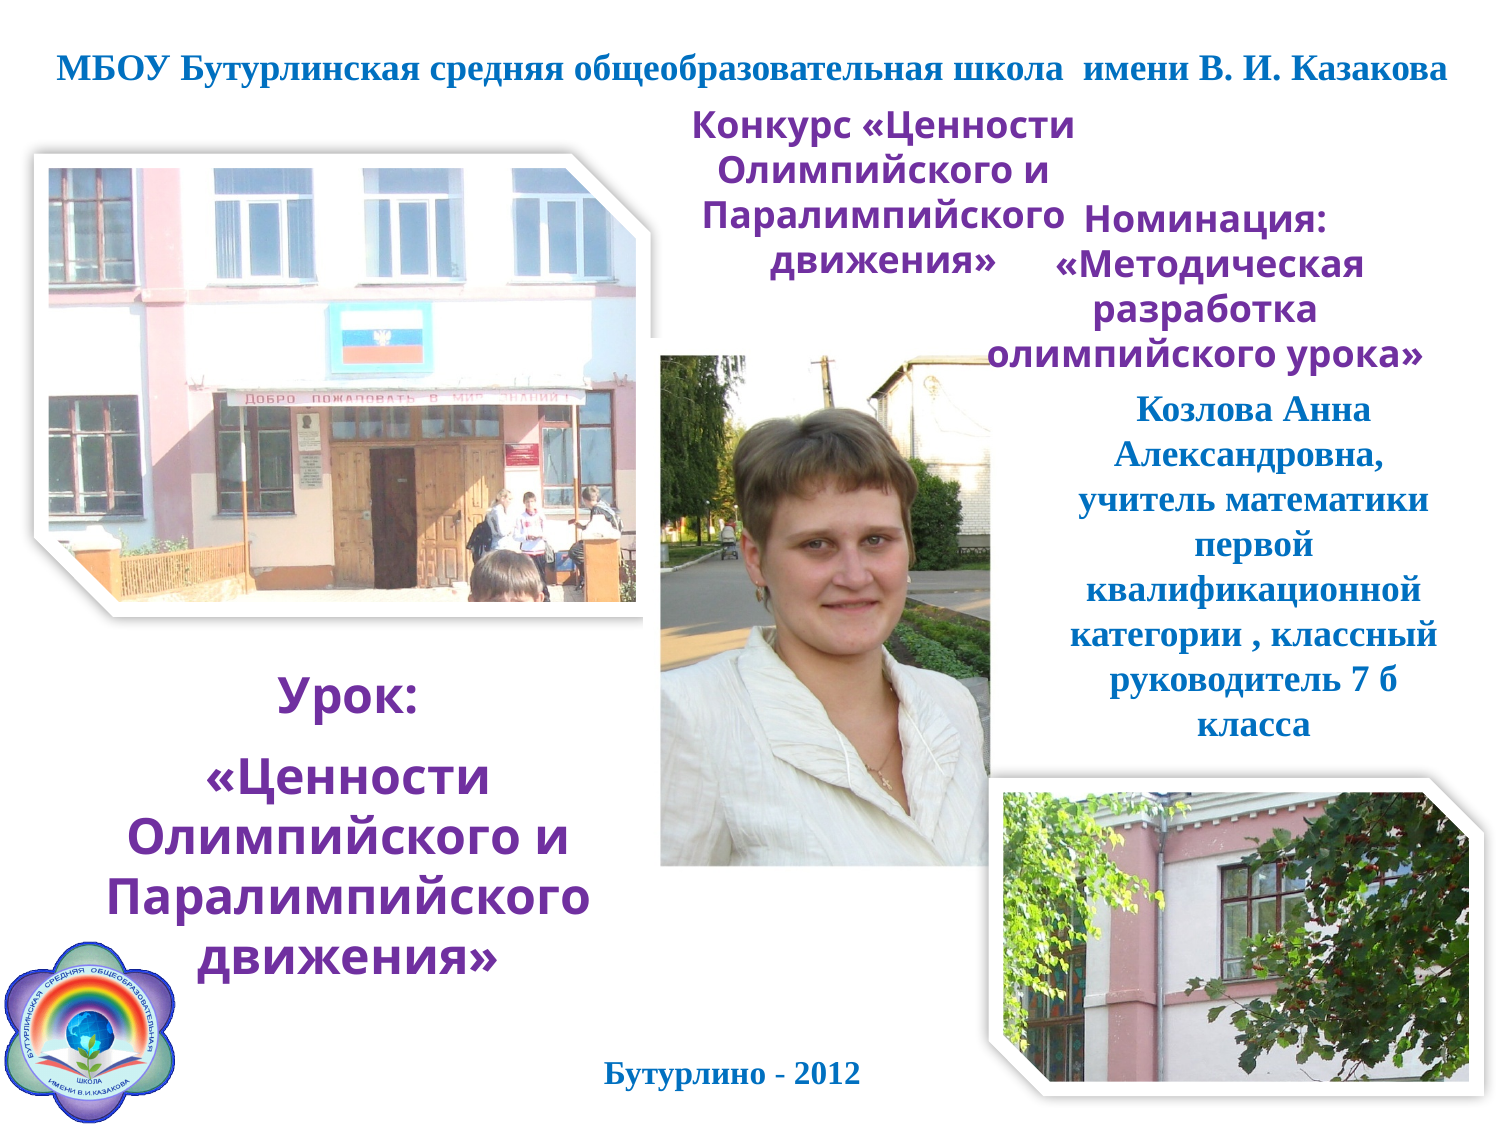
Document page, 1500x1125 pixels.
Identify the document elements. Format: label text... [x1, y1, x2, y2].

text_box Козлова Анна Александровна, учитель математики первой квалификационной категории , классный руководитель 7 б класса [1054, 386, 1454, 783]
text_box Конкурс «Ценности Олимпийского и Паралимпийского движения» [609, 93, 1158, 218]
picture [41, 160, 1477, 1090]
text_box Номинация: «Методическая разработка олимпийского урока» [949, 187, 1462, 386]
text_box Урок: «Ценности Олимпийского и Паралимпийского движения» [70, 656, 627, 896]
text_box МБОУ Бутурлинская средняя общеобразовательная школа имени В. И. Казакова [41, 35, 1465, 96]
text_box Бутурлино - 2012 [445, 1043, 1020, 1099]
picture [0, 940, 179, 1125]
